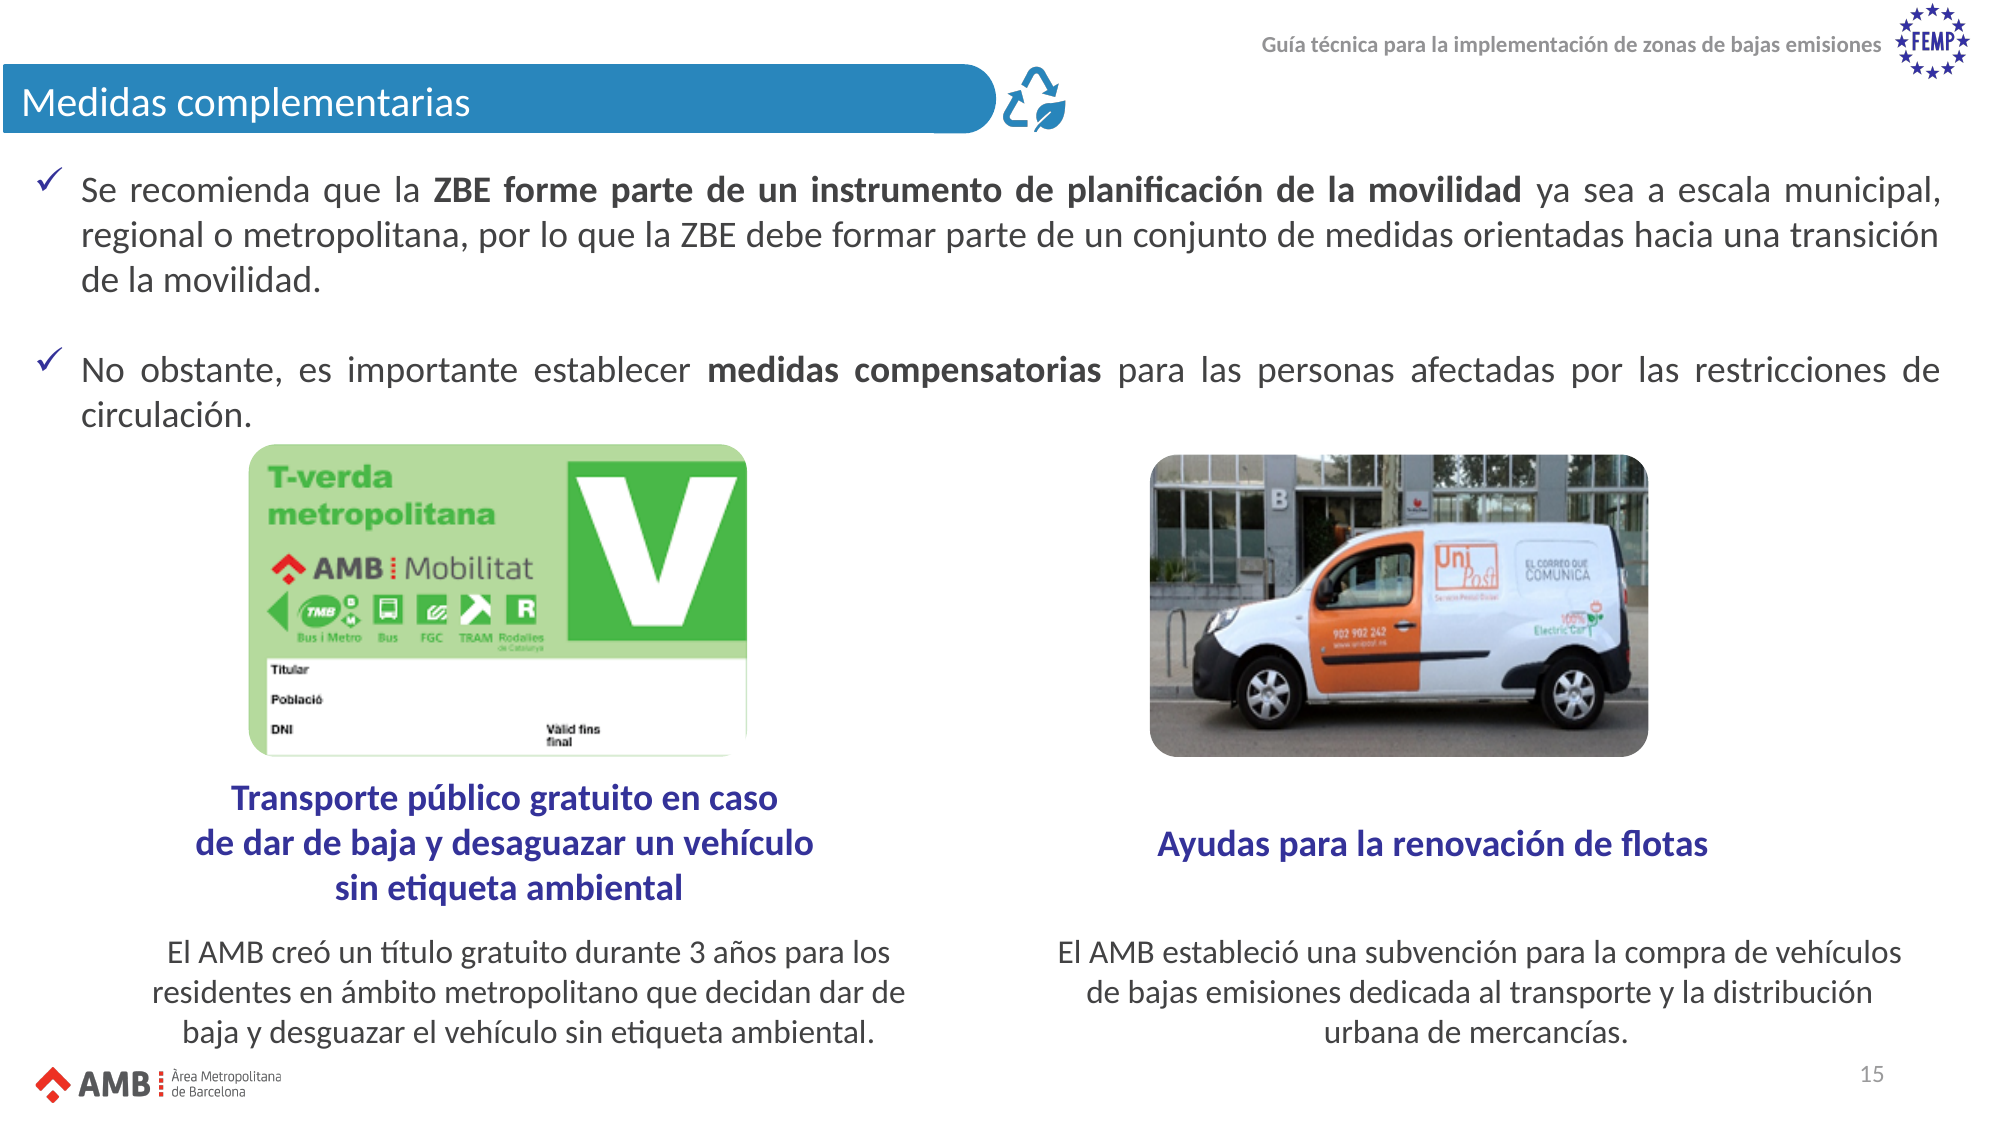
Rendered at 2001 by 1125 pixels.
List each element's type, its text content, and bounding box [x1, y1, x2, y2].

picture [1891, 0, 1974, 83]
text_box Transporte público gratuito en caso de dar de baja y desaguazar un vehículo sin etiqueta ambiental [110, 765, 908, 916]
slide_number 15 [1433, 1058, 1900, 1103]
text_box Ayudas para la renovación de flotas [1034, 811, 1832, 872]
text_box El AMB estableció una subvención para la compra de vehículos de bajas emisiones dedicada al transporte y la distribución urbana de mercancías. [1034, 923, 1927, 1058]
picture [995, 60, 1074, 138]
text_box Se recomienda que la ZBE forme parte de un instrumento de planificación de la movilidad ya sea a escala municipal, regional o metropolitana, por lo que la ZBE debe formar parte de un conjunto de medidas orientadas hacia una transición de la movilidad. No obstante, es importante establecer medidas compensatorias para las personas afectadas por las restricciones de circulación. [19, 157, 1957, 443]
picture [248, 444, 748, 757]
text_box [4, 66, 990, 132]
text_box El AMB creó un título gratuito durante 3 años para los residentes en ámbito metropolitano que decidan dar de baja y desguazar el vehículo sin etiqueta ambiental. [110, 923, 948, 1058]
picture [1149, 454, 1649, 758]
